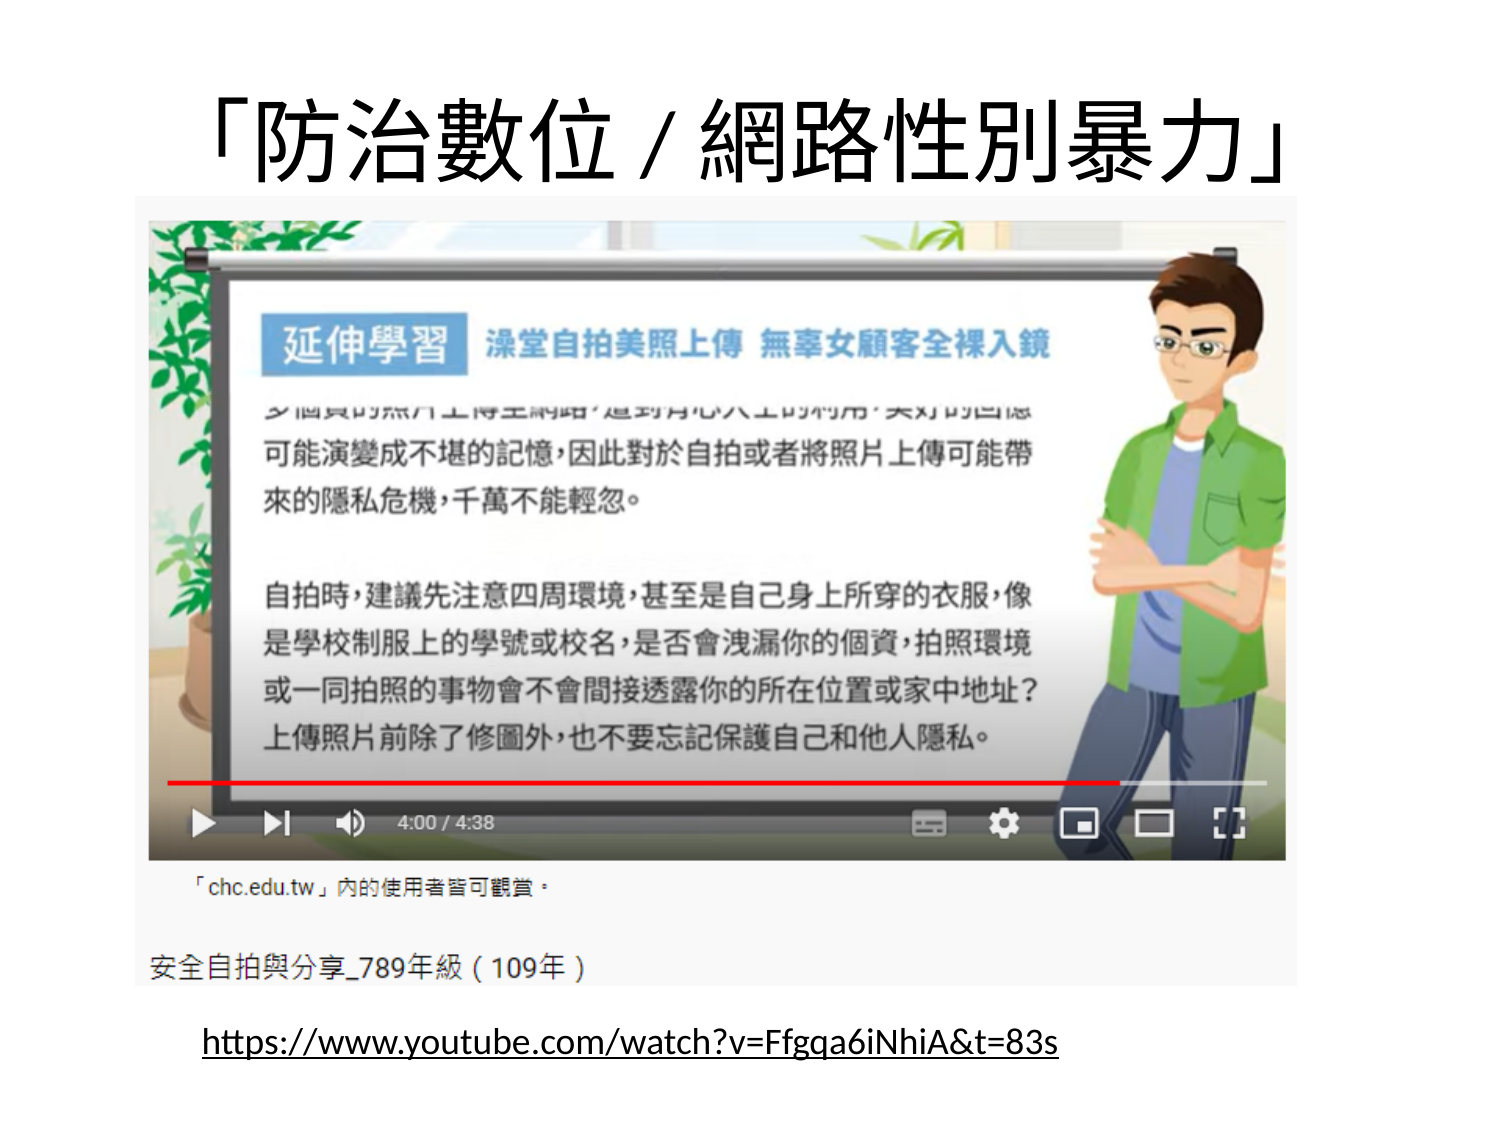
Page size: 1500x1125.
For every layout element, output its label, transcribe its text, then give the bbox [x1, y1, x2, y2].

text_box https://www.youtube.com/watch?v=Ffgqa6iNhiA&t=83s [186, 1009, 1118, 1069]
title 「防治數位/網路性別暴力」 [75, 45, 1425, 233]
picture [135, 196, 1297, 986]
